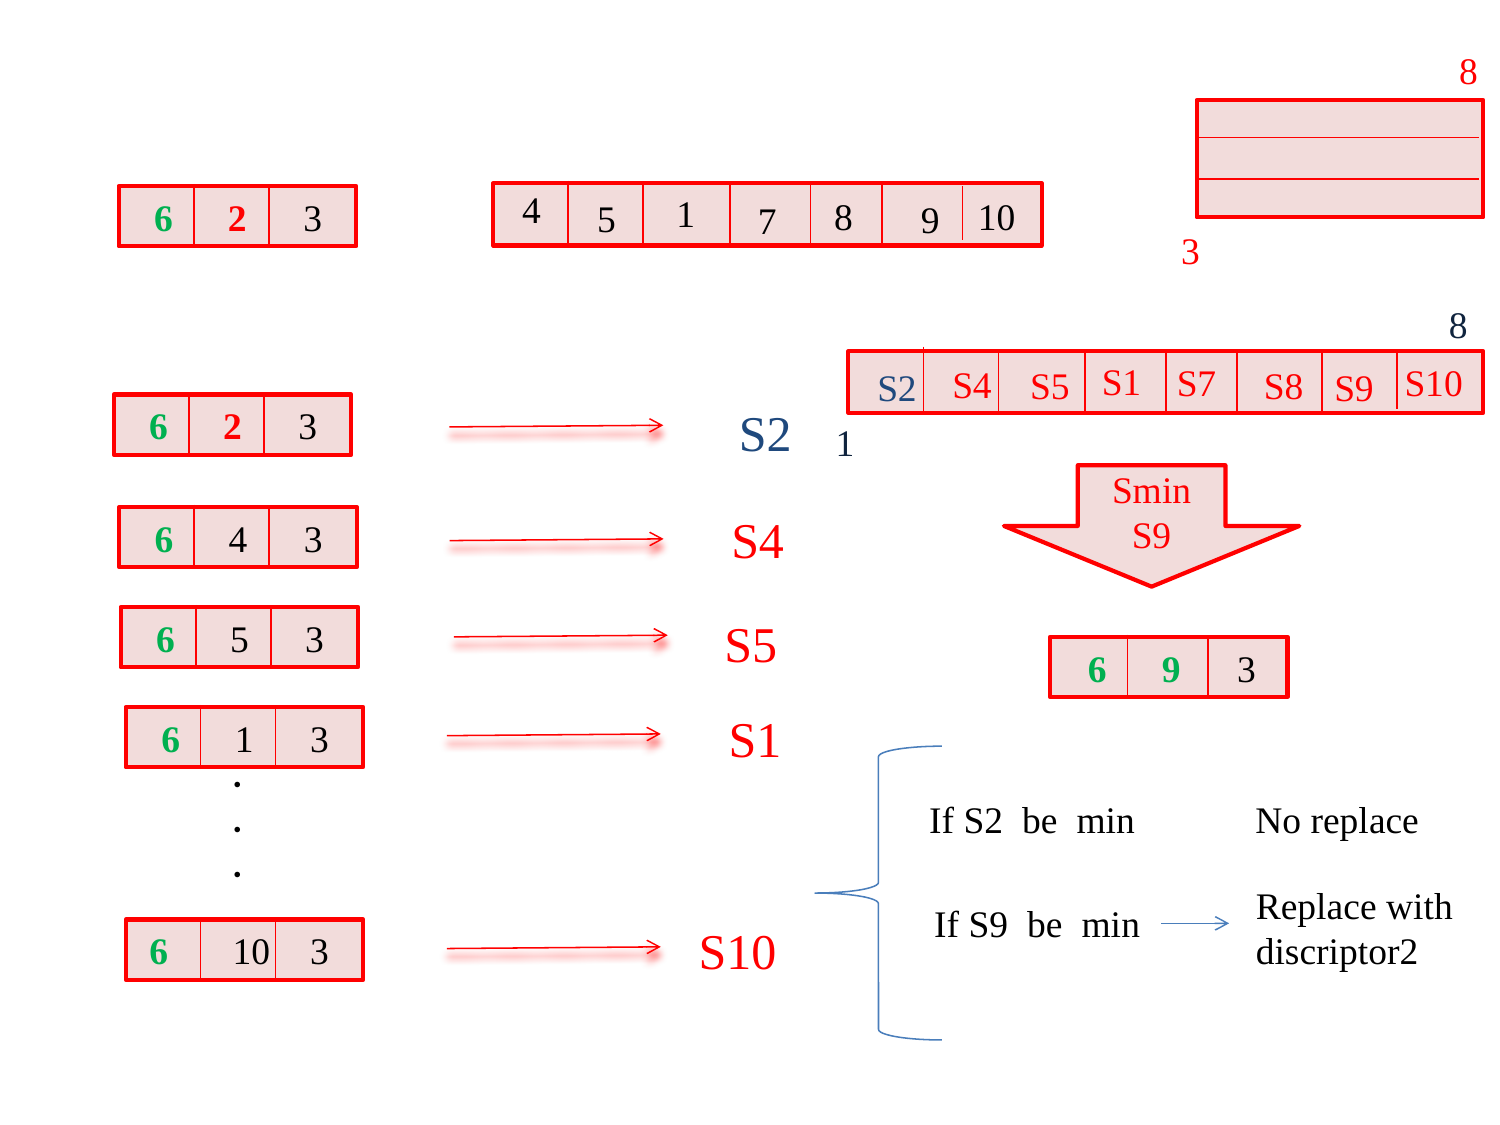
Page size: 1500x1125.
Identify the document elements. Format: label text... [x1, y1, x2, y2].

text_box 4 [213, 507, 263, 568]
text_box If S2 be min [914, 788, 1151, 848]
text_box 3 [283, 394, 333, 455]
text_box 8 [1444, 39, 1493, 100]
text_box [1048, 635, 1127, 699]
text_box S4 [937, 353, 994, 413]
text_box 8 [819, 185, 868, 245]
text_box S2 [724, 394, 807, 470]
text_box No replace [1240, 788, 1435, 849]
text_box 1 [220, 707, 269, 768]
text_box S9 [1323, 356, 1389, 417]
text_box S5 [1015, 355, 1082, 415]
text_box [124, 917, 200, 982]
text_box [1238, 349, 1321, 415]
text_box . . . [217, 742, 258, 893]
text_box 5 [582, 187, 631, 247]
text_box S4 [1000, 353, 1007, 413]
text_box S10 [1389, 352, 1394, 412]
text_box 3 [295, 919, 344, 980]
text_box [119, 605, 195, 669]
text_box 6 [134, 919, 184, 980]
text_box [491, 181, 567, 248]
text_box 6 [146, 707, 195, 768]
text_box Smin S9 [1001, 463, 1302, 589]
text_box [124, 705, 200, 769]
text_box [202, 705, 365, 769]
text_box 3 [290, 607, 339, 668]
text_box [999, 349, 1084, 415]
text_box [453, 634, 669, 638]
text_box S5 [709, 604, 793, 680]
text_box S4 [716, 500, 799, 576]
text_box 3 [1222, 637, 1271, 697]
text_box S1 [1087, 350, 1157, 411]
text_box 1 [661, 182, 711, 243]
text_box S8 [1249, 354, 1318, 415]
text_box If S9 be min [919, 892, 1156, 953]
text_box 2 [213, 186, 262, 247]
text_box 10 [217, 919, 275, 980]
text_box [569, 181, 1044, 248]
text_box 5 [215, 607, 264, 668]
text_box [190, 392, 353, 457]
text_box 3 [288, 186, 338, 247]
text_box [197, 605, 360, 669]
text_box [117, 184, 193, 248]
text_box 10 [963, 186, 1031, 246]
text_box 6 [134, 394, 183, 455]
text_box [814, 745, 942, 1041]
text_box S2 [862, 356, 920, 417]
text_box [112, 392, 188, 457]
text_box 7 [743, 189, 792, 250]
text_box 6 [1073, 637, 1122, 697]
text_box [1195, 98, 1485, 219]
text_box [924, 349, 998, 415]
text_box 4 [507, 179, 556, 239]
text_box 3 [1166, 219, 1215, 280]
text_box Replace with discriptor2 [1241, 874, 1469, 980]
text_box S10 [1399, 352, 1478, 412]
text_box [195, 505, 359, 569]
text_box S2 [924, 356, 932, 417]
text_box [1086, 349, 1165, 415]
text_box S10 [683, 912, 792, 988]
text_box 6 [139, 507, 189, 568]
text_box [117, 505, 193, 569]
text_box [846, 349, 922, 411]
text_box 3 [295, 707, 344, 768]
text_box [1389, 349, 1485, 415]
text_box [195, 184, 358, 248]
text_box [1128, 635, 1290, 699]
text_box S7 [1167, 351, 1232, 412]
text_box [449, 424, 664, 428]
text_box 9 [1147, 637, 1196, 697]
text_box [1167, 349, 1236, 355]
text_box [1323, 349, 1396, 356]
text_box 6 [139, 186, 188, 247]
text_box 9 [906, 188, 955, 249]
text_box 1 [820, 411, 870, 472]
text_box 3 [289, 507, 338, 568]
text_box [202, 917, 365, 982]
text_box 2 [208, 394, 257, 455]
text_box 6 [141, 607, 190, 668]
text_box 10 [277, 919, 285, 980]
text_box 8 [1434, 294, 1483, 354]
text_box S1 [713, 699, 797, 775]
